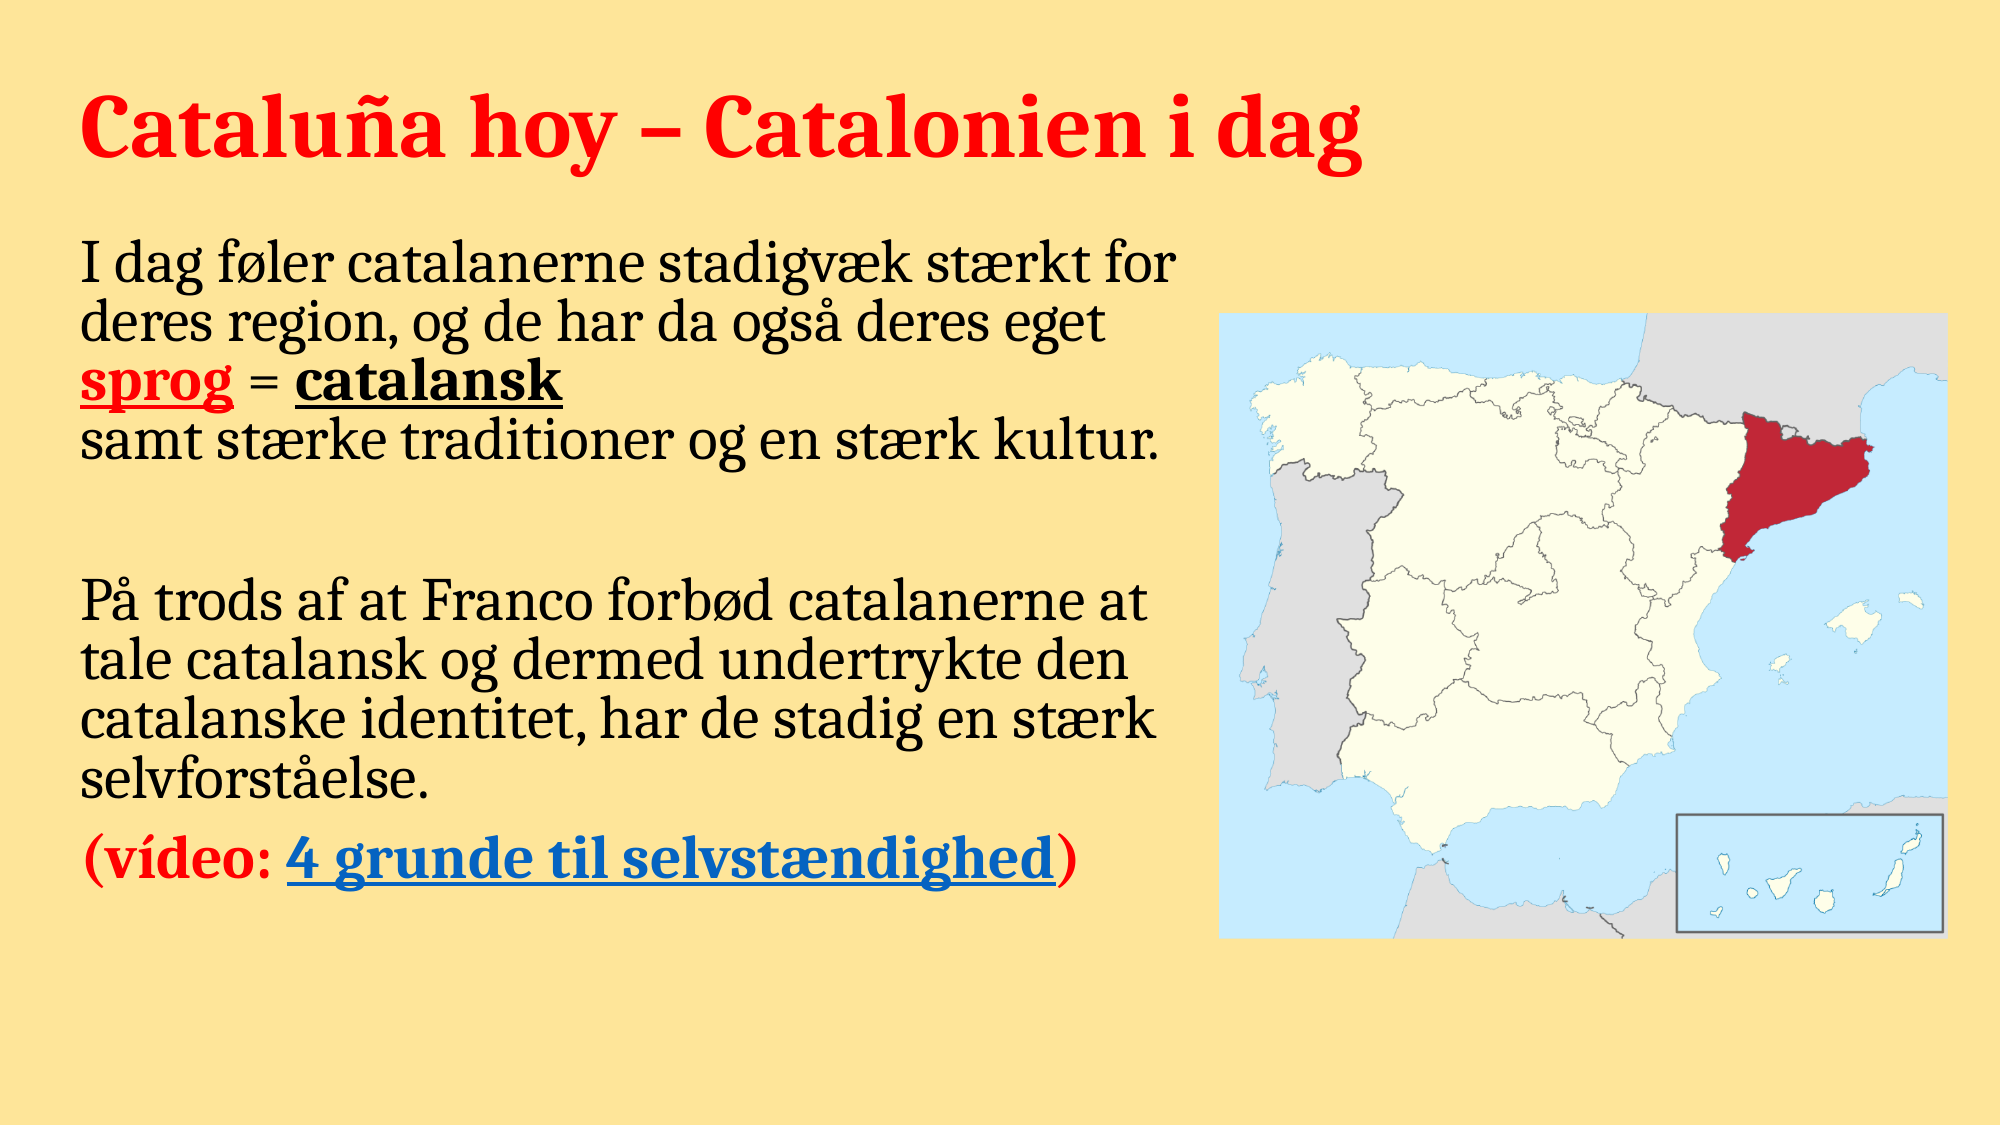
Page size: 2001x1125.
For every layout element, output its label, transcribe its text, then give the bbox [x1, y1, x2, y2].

title Cataluña hoy – Catalonien i dag [64, 19, 1948, 237]
list I dag føler catalanerne stadigvæk stærkt for deres region, og de har da også deres eget sprog = catalansk samt stærke traditioner og en stærk kultur. På trods af at Franco forbød catalanerne at tale catalansk og dermed undertrykte den catalanske identitet, har de stadig en stærk selvforståelse. (vídeo: 4 grunde til selvstændighed) [64, 227, 1220, 1028]
picture [1219, 312, 1949, 939]
